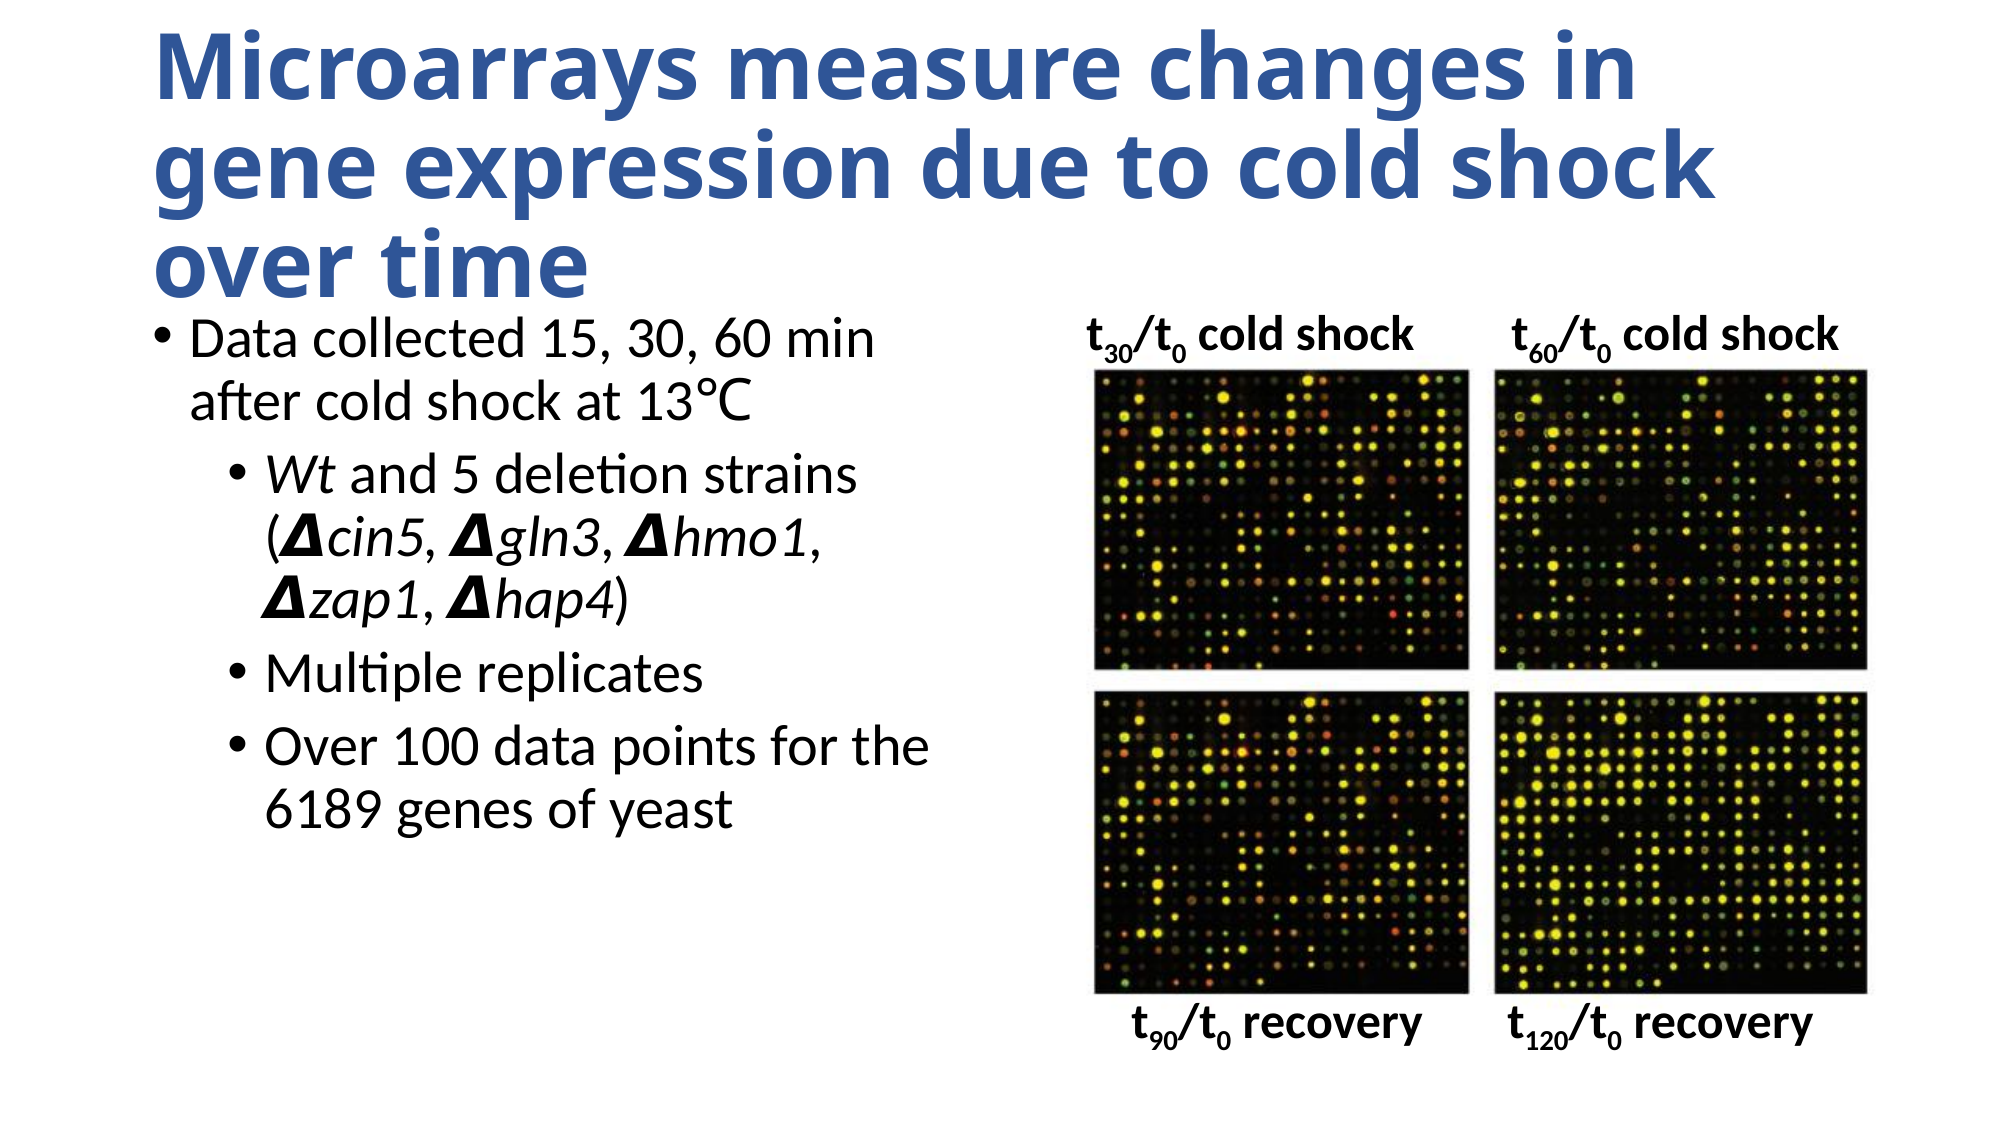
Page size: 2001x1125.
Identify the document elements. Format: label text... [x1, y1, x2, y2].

list Data collected 15, 30, 60 min after cold shock at 13℃ Wt and 5 deletion strains (𝞓cin5, 𝞓gln3, 𝞓hmo1, 𝞓zap1, 𝞓hap4) Multiple replicates Over 100 data points for the 6189 genes of yeast [137, 299, 1000, 1014]
title Microarrays measure changes in gene expression due to cold shock over time [137, 59, 1863, 278]
picture [1073, 293, 1899, 1069]
